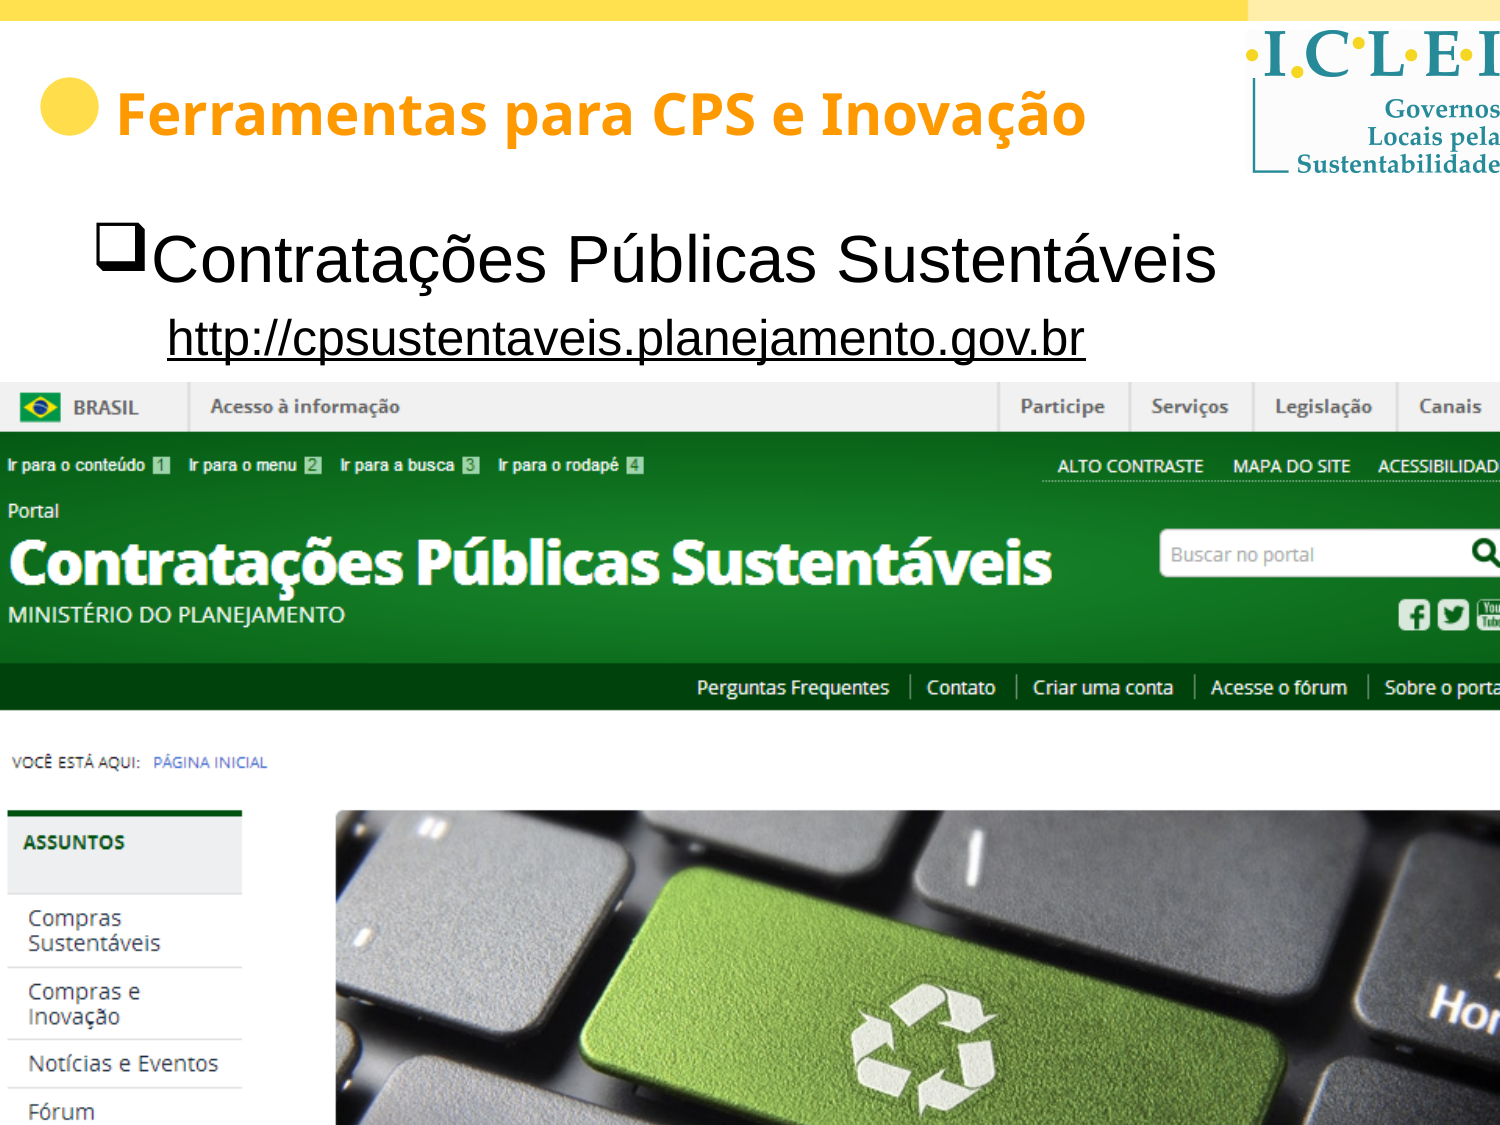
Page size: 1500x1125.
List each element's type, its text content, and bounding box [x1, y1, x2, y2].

title Ferramentas para CPS e Inovação [100, 41, 1270, 182]
picture [1246, 30, 1500, 173]
list Contratações Públicas Sustentáveis http://cpsustentaveis.planejamento.gov.br [76, 208, 1427, 381]
picture [0, 382, 1500, 1125]
picture [0, 0, 1500, 21]
